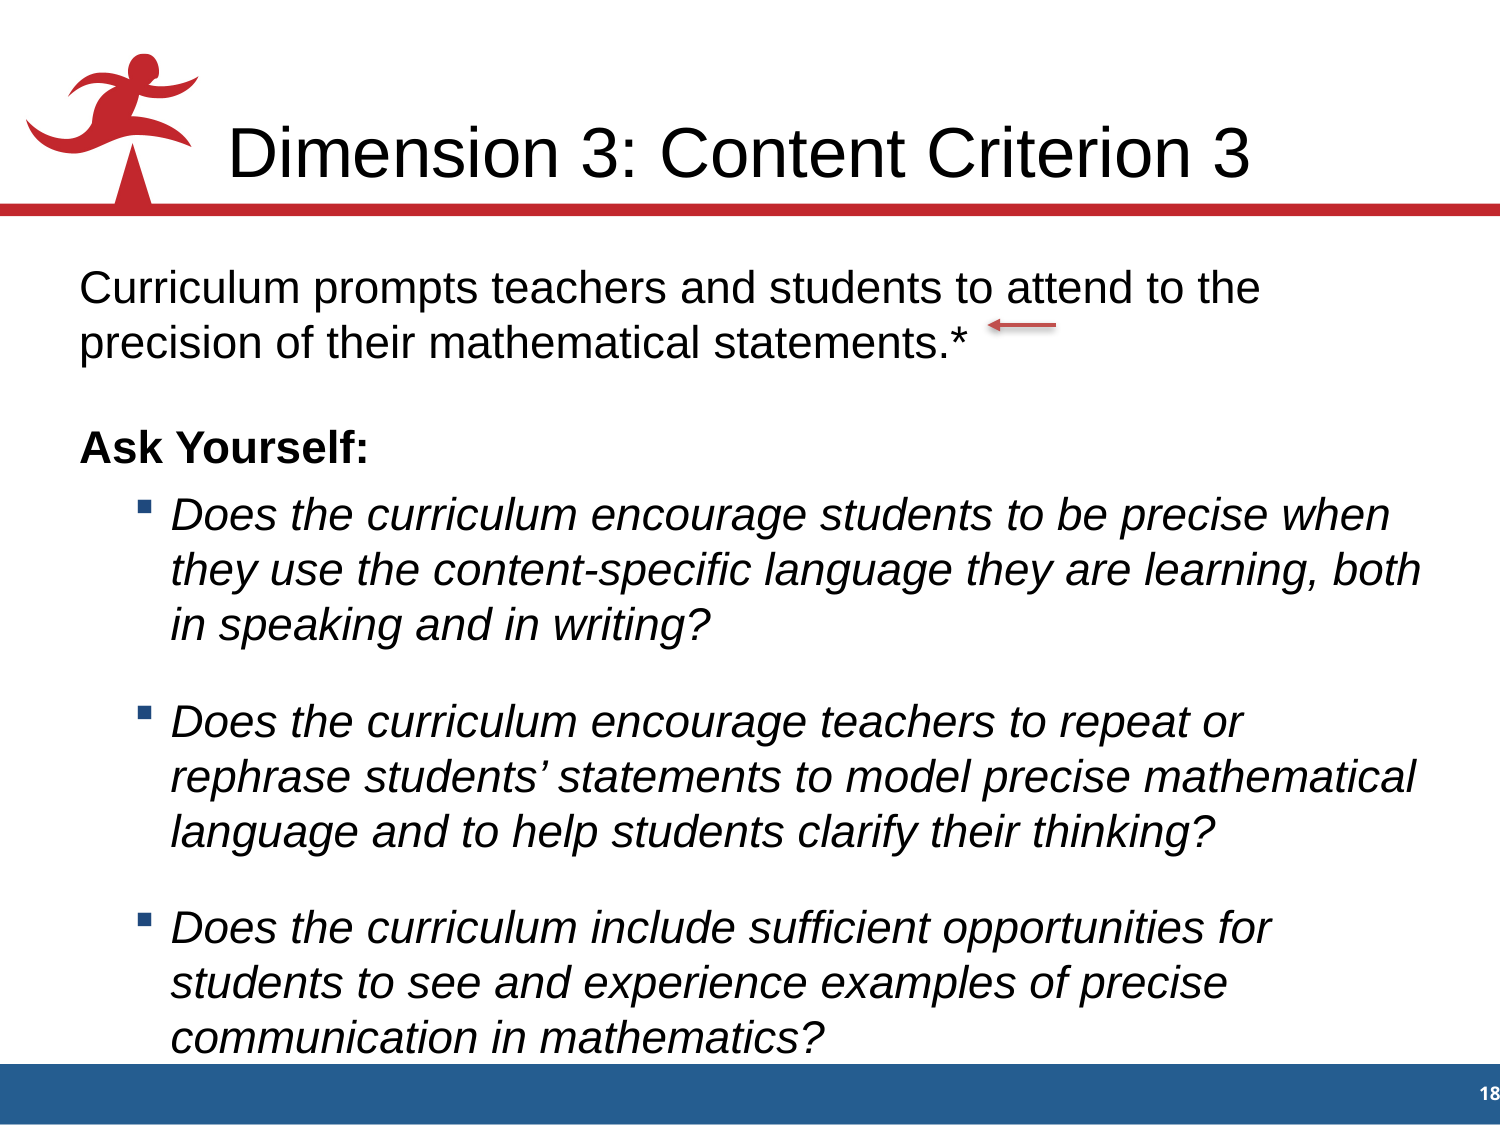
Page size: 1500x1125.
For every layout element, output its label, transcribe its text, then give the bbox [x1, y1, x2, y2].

list Curriculum prompts teachers and students to attend to the precision of their mathematical statements.* Ask Yourself: Does the curriculum encourage students to be precise when they use the content-specific language they are learning, both in speaking and in writing? Does the curriculum encourage teachers to repeat or rephrase students’ statements to model precise mathematical language and to help students clarify their thinking? Does the curriculum include sufficient opportunities for students to see and experience examples of precise communication in mathematics? [62, 249, 1450, 1050]
title Dimension 3: Content Criterion 3 [212, 50, 1375, 200]
picture [0, 0, 1500, 1125]
